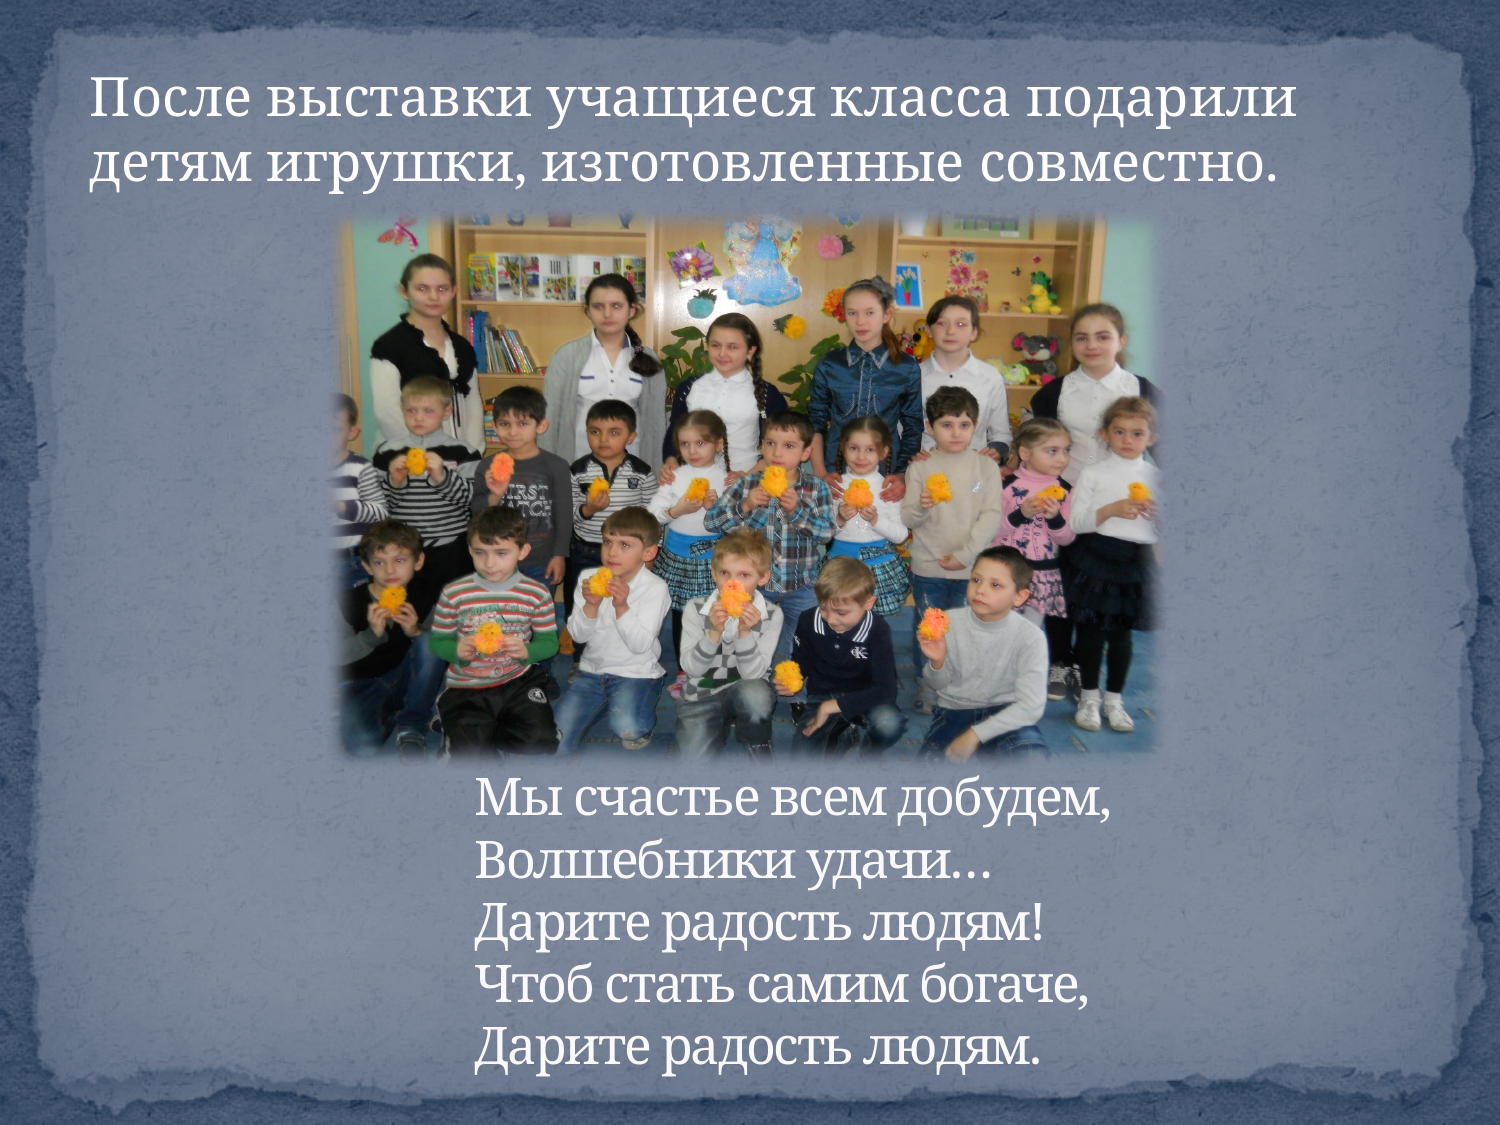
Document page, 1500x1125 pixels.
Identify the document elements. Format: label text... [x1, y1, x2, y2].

picture [326, 207, 1170, 772]
title Мы счастье всем добудем, Волшебники удачи… Дарите радость людям! Чтоб стать самим богаче, Дарите радость людям. [459, 780, 1169, 1083]
list После выставки учащиеся класса подарили детям игрушки, изготовленные совместно. [75, 54, 1425, 232]
